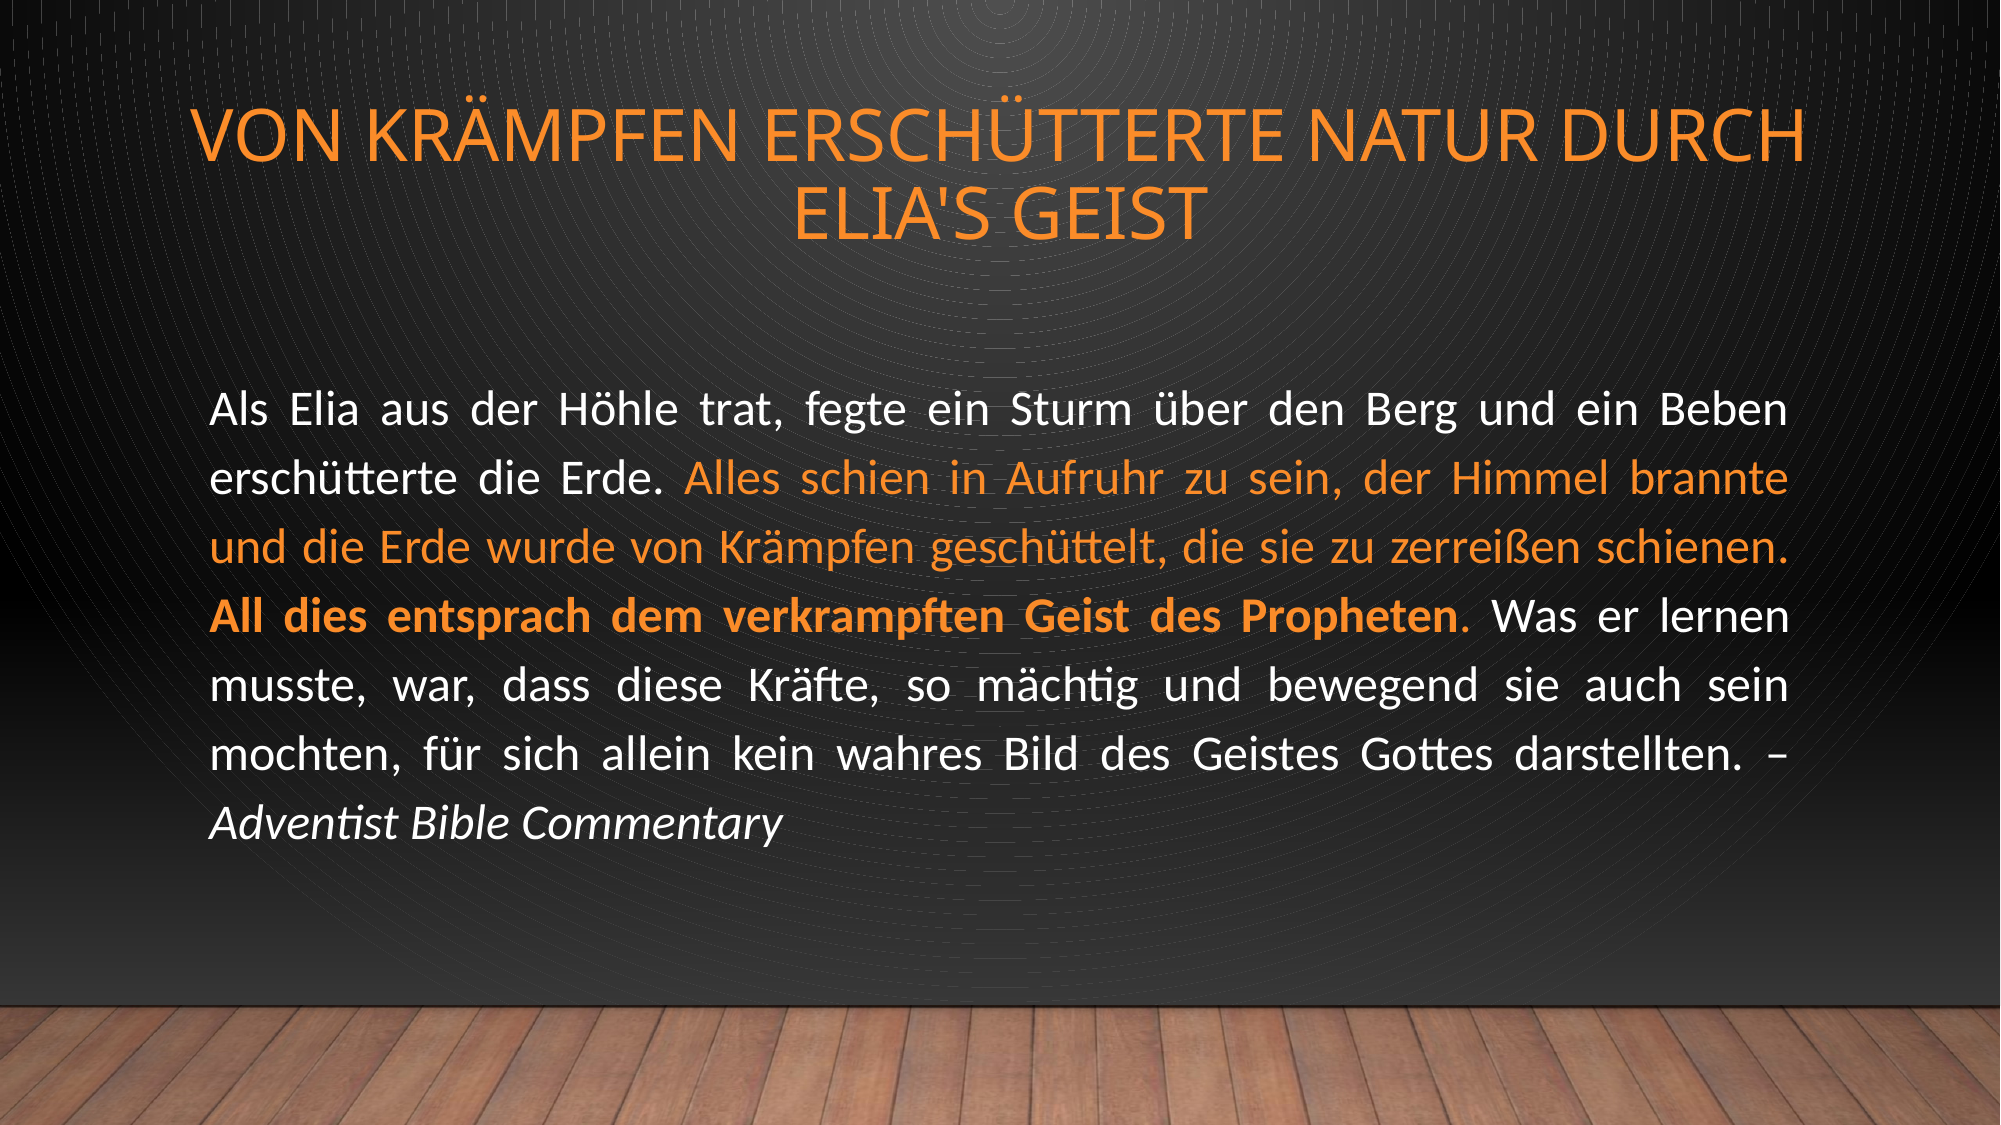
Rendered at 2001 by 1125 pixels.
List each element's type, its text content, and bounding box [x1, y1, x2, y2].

text_box Als Elia aus der Höhle trat, fegte ein Sturm über den Berg und ein Beben erschütterte die Erde. Alles schien in Aufruhr zu sein, der Himmel brannte und die Erde wurde von Krämpfen geschüttelt, die sie zu zerreißen schienen. All dies entsprach dem verkrampften Geist des Propheten. Was er lernen musste, war, dass diese Kräfte, so mächtig und bewegend sie auch sein mochten, für sich allein kein wahres Bild des Geistes Gottes darstellten. – Adventist Bible Commentary [194, 359, 1806, 1018]
picture [0, 1005, 2000, 1125]
title Von Krämpfen erschütterte Natur durch Elia's Geist [133, 91, 1867, 264]
